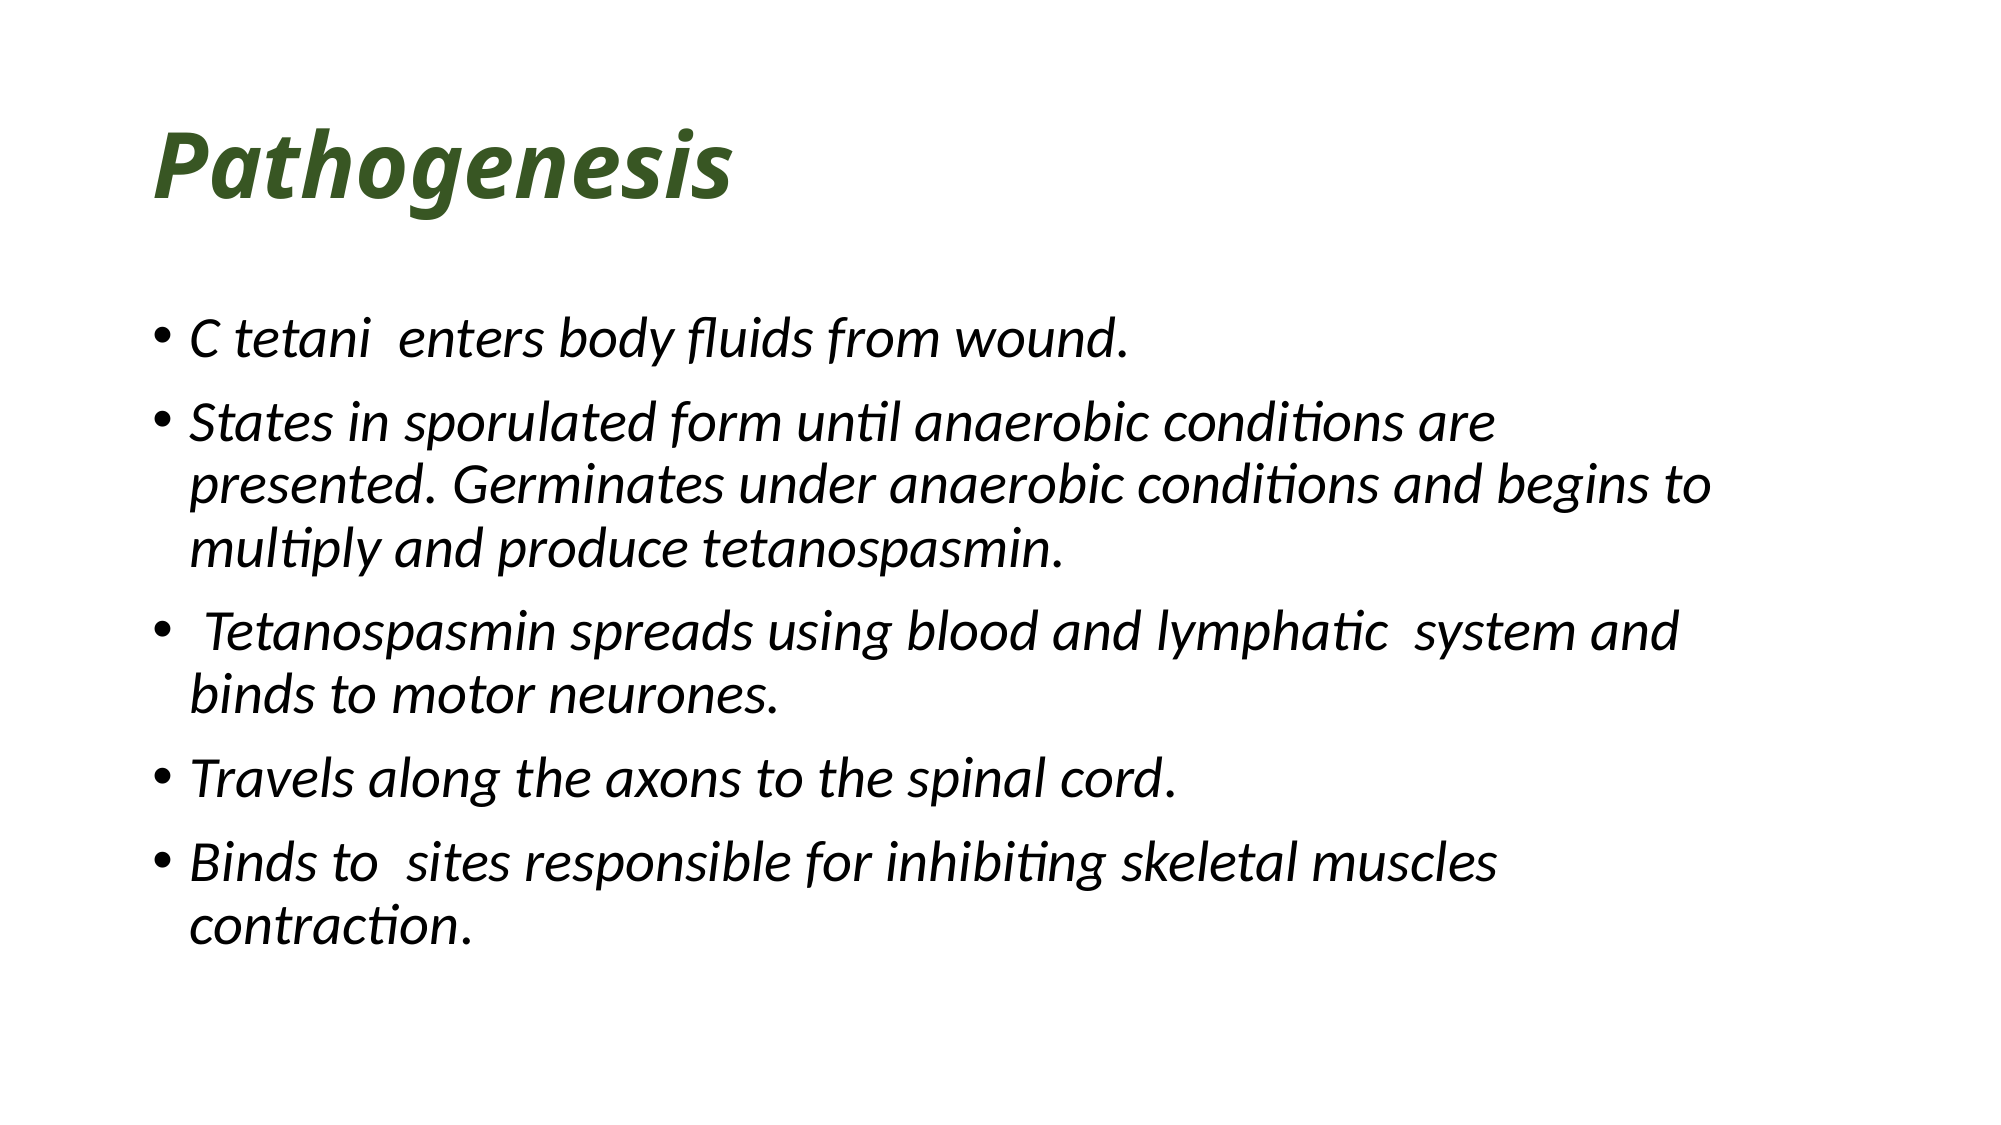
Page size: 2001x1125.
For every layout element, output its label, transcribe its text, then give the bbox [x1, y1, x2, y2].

title Pathogenesis [137, 59, 1863, 278]
list C tetani enters body fluids from wound. States in sporulated form until anaerobic conditions are presented. Germinates under anaerobic conditions and begins to multiply and produce tetanospasmin. Tetanospasmin spreads using blood and lymphatic system and binds to motor neurones. Travels along the axons to the spinal cord. Binds to sites responsible for inhibiting skeletal muscles contraction. [137, 299, 1738, 1014]
